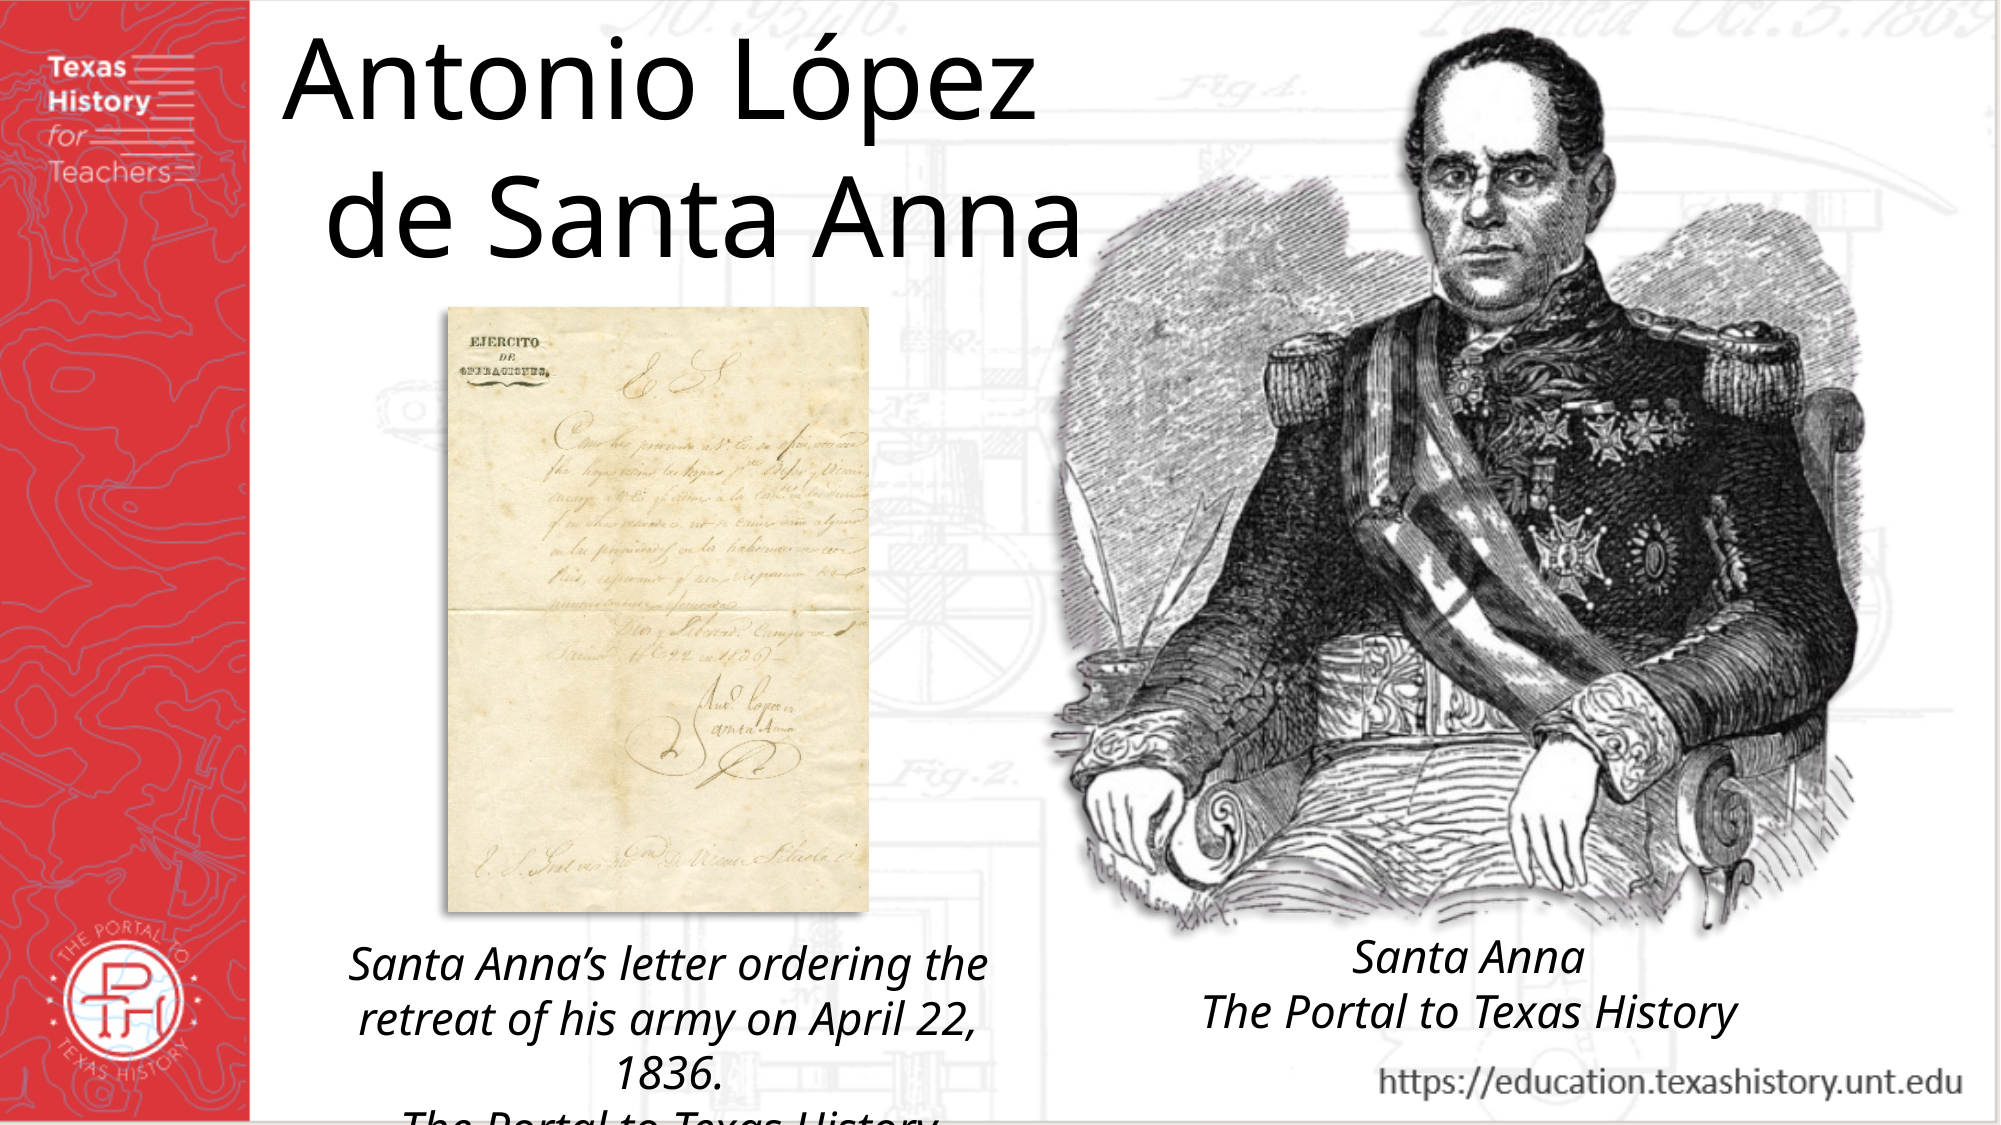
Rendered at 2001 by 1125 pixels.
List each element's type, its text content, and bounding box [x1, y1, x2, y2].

title Antonio López de Santa Anna [266, 0, 1115, 293]
text_box Santa Anna The Portal to Texas History [1098, 957, 1840, 1045]
picture [0, 0, 2001, 1125]
text_box Santa Anna’s letter ordering the retreat of his army on April 22, 1836. The Portal to Texas History [298, 926, 1040, 1125]
